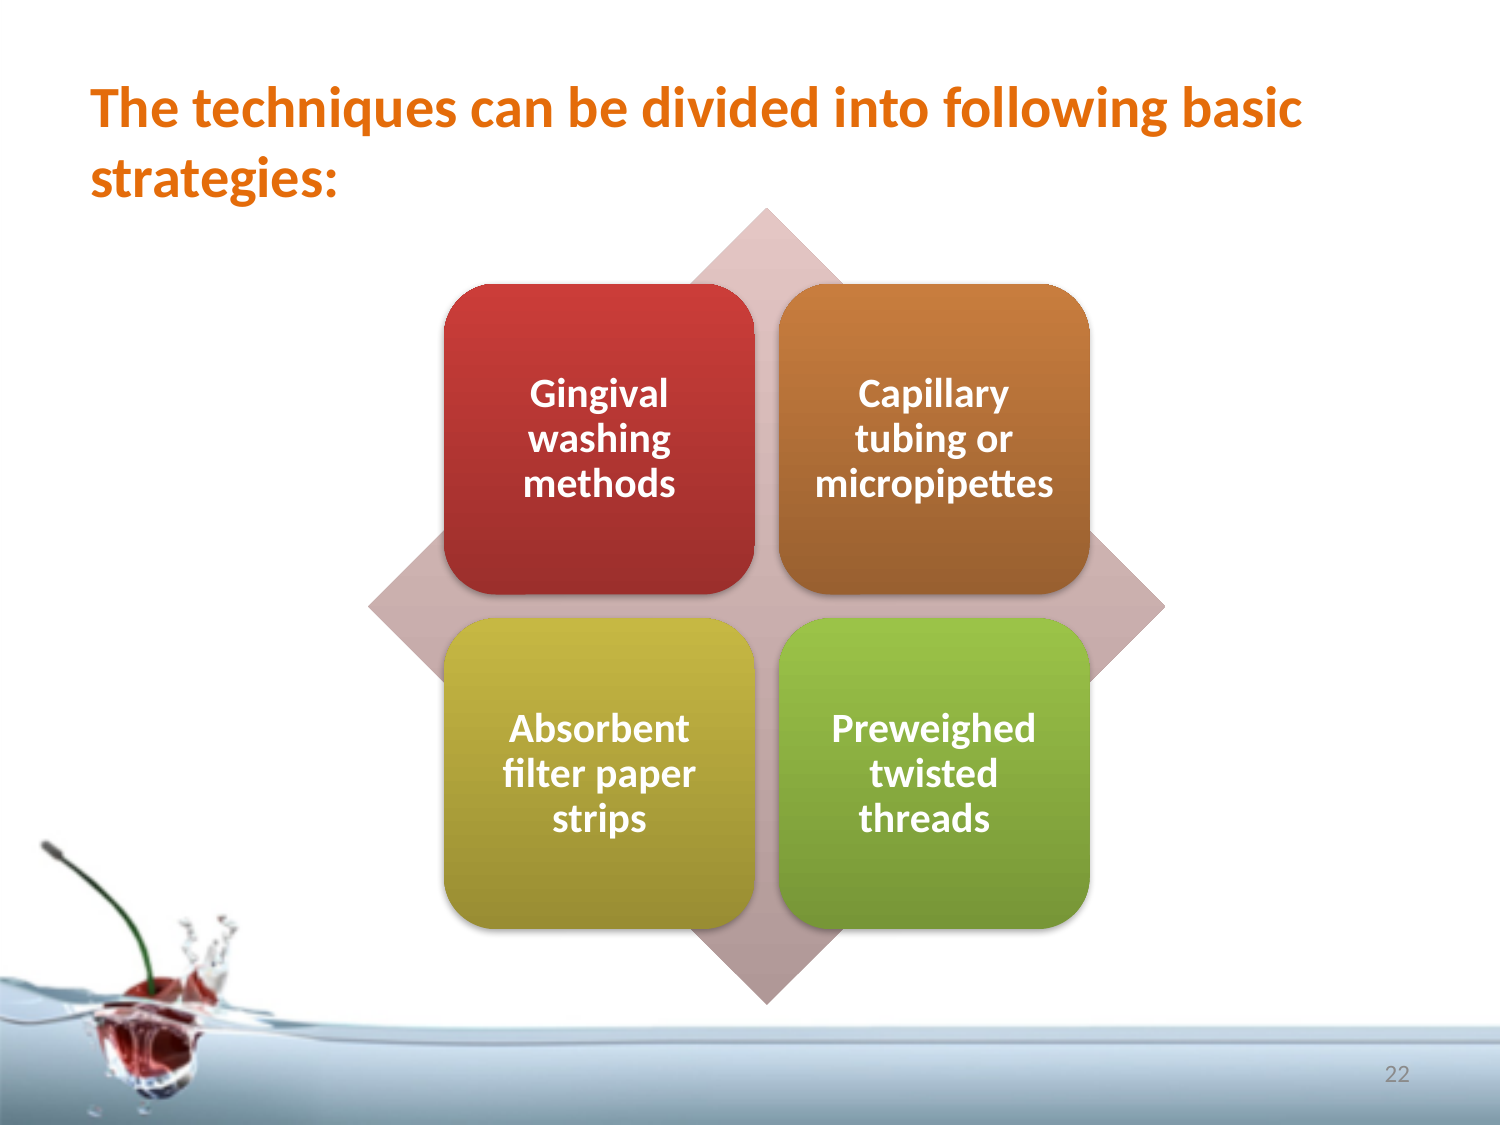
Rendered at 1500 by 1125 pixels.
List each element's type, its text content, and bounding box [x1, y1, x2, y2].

slide_number 22 [1074, 1042, 1425, 1103]
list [74, 207, 1459, 1006]
picture [0, 0, 1500, 1125]
title The techniques can be divided into following basic strategies: [75, 45, 1425, 206]
